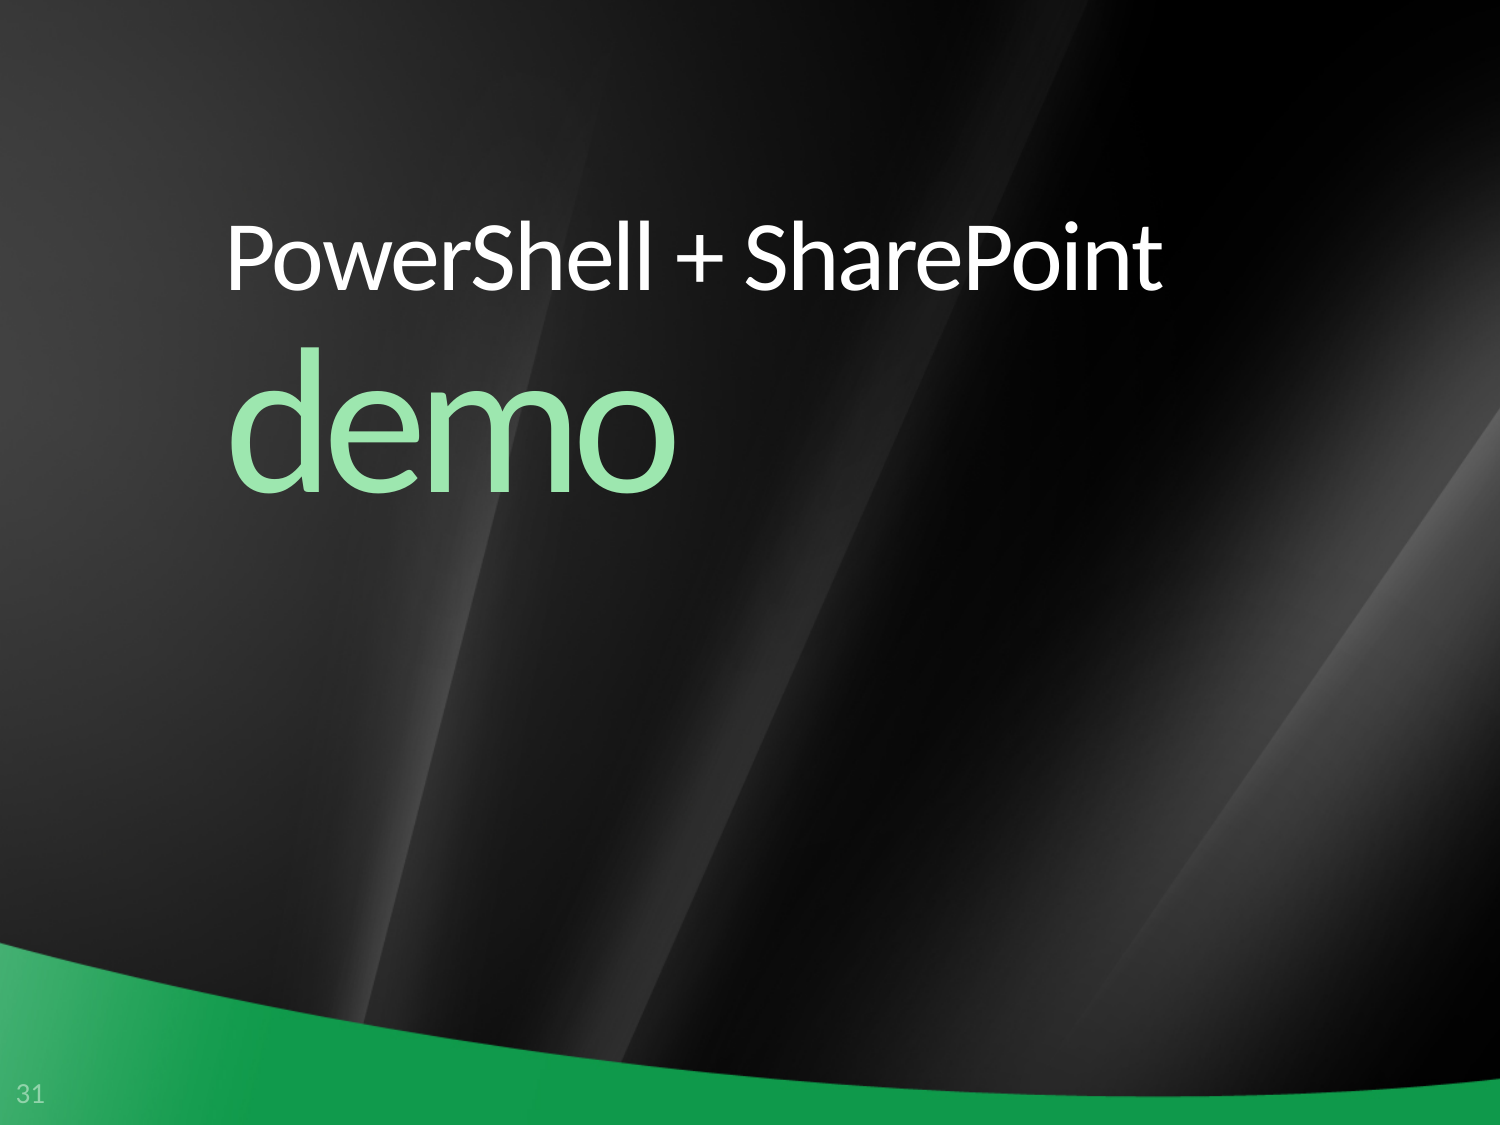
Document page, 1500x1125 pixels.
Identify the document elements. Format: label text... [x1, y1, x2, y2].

title PowerShell + SharePoint [224, 62, 1380, 313]
list demo [224, 312, 1372, 540]
picture [0, 0, 1500, 1125]
